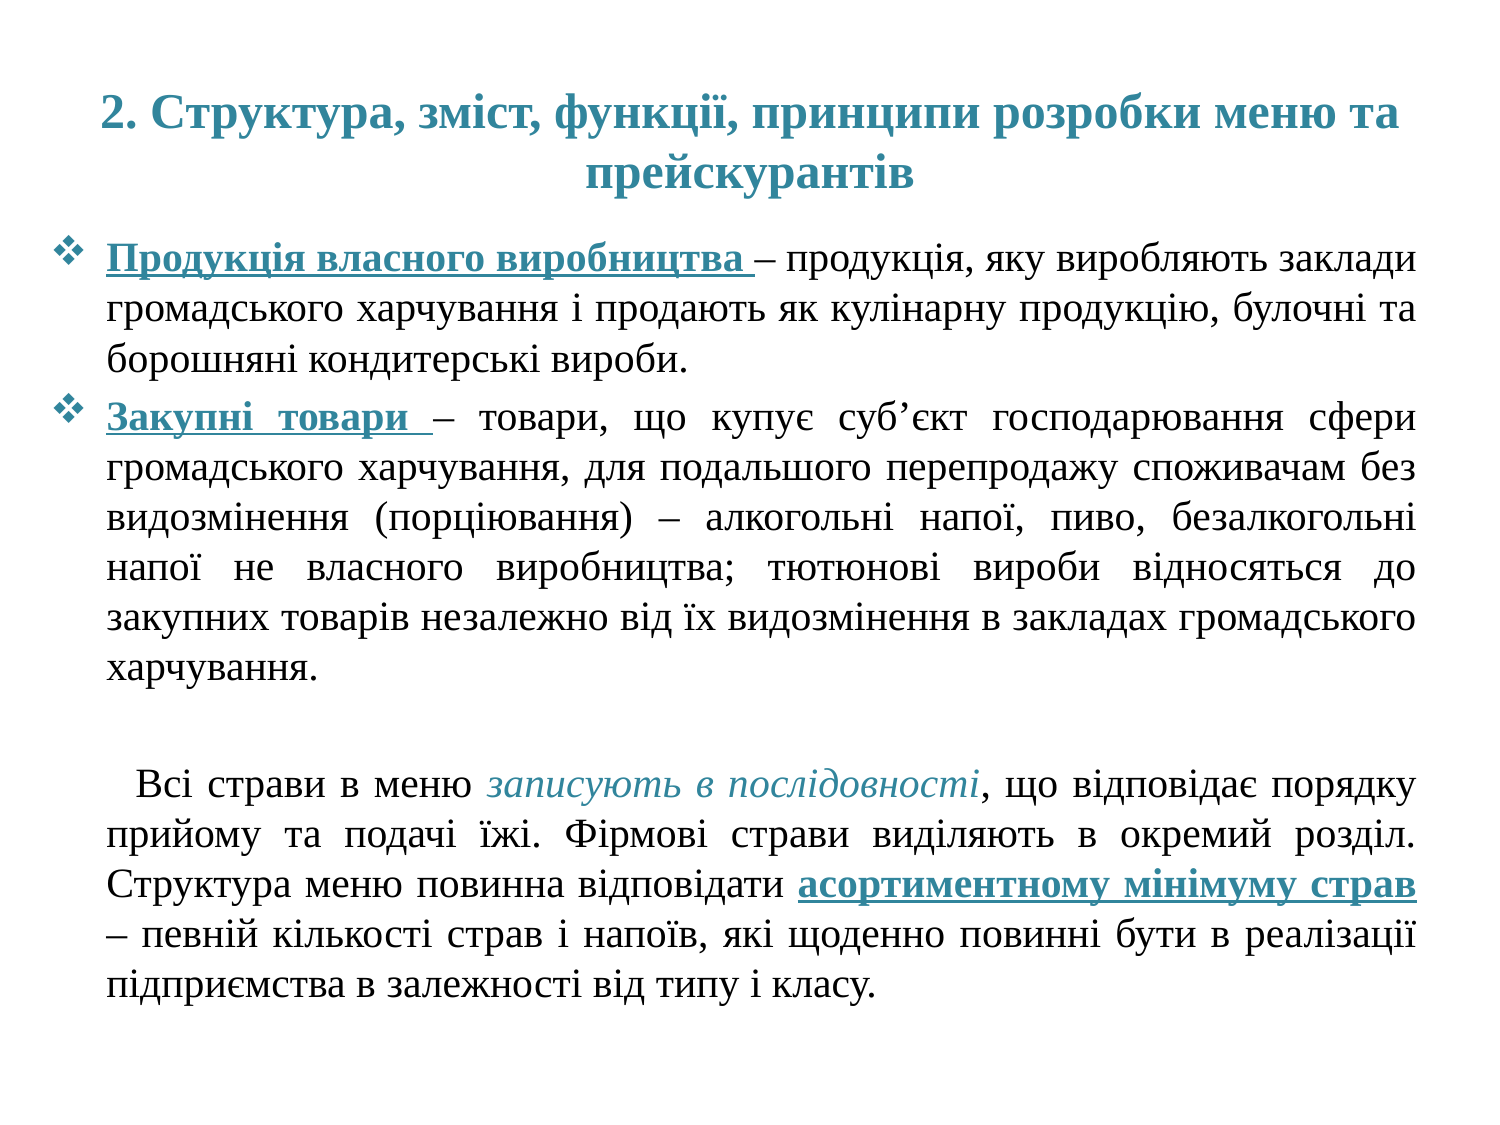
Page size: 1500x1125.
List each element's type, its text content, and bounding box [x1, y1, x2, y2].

title 2. Структура, зміст, функції, принципи розробки меню та прейскурантів [75, 45, 1425, 222]
list Продукція власного виробництва – продукція, яку виробляють заклади громадського харчування і продають як кулінарну продукцію, булочні та борошняні кондитерські вироби. Закупні товари – товари, що купує суб’єкт господарювання сфери громадського харчування, для подальшого перепродажу споживачам без видозмінення (порціювання) – алкогольні напої, пиво, безалкогольні напої не власного виробництва; тютюнові вироби відносяться до закупних товарів незалежно від їх видозмінення в закладах громадського харчування. Всі страви в меню записують в послідовності, що відповідає порядку прийому та подачі їжі. Фірмові страви виділяють в окремий розділ. Структура меню повинна відповідати асортиментному мінімуму страв – певній кількості страв і напоїв, які щоденно повинні бути в реалізації підприємства в залежності від типу і класу. [35, 222, 1432, 1050]
